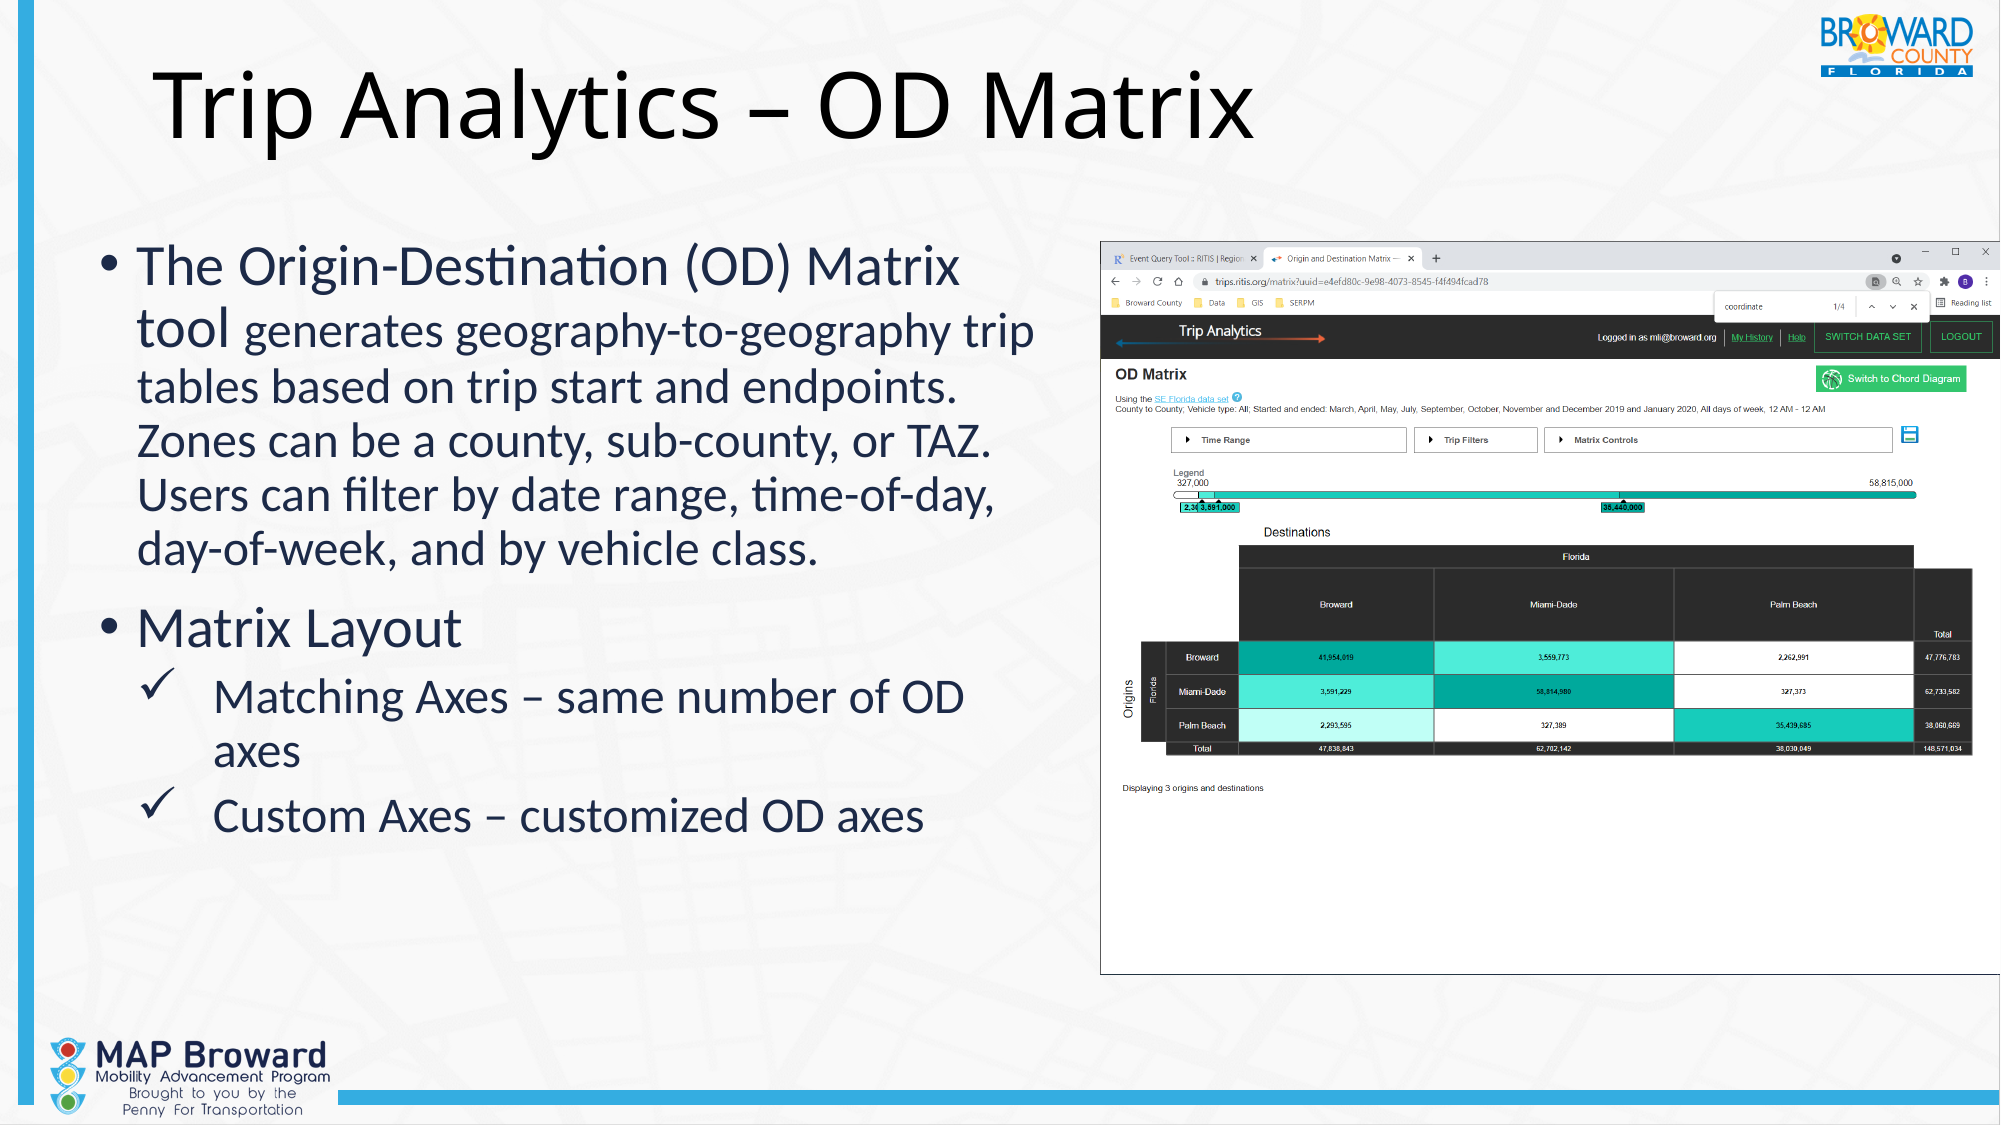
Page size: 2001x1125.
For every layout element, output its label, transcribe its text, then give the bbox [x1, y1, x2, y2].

title Trip Analytics – OD Matrix [137, 48, 1863, 170]
text_box The Origin-Destination (OD) Matrix tool generates geography-to-geography trip tables based on trip start and endpoints. Zones can be a county, sub-county, or TAZ. Users can filter by date range, time-of-day, day-of-week, and by vehicle class. Matrix Layout Matching Axes – same number of OD axes Custom Axes – customized OD axes [84, 227, 1054, 1004]
picture [0, 0, 2001, 1125]
